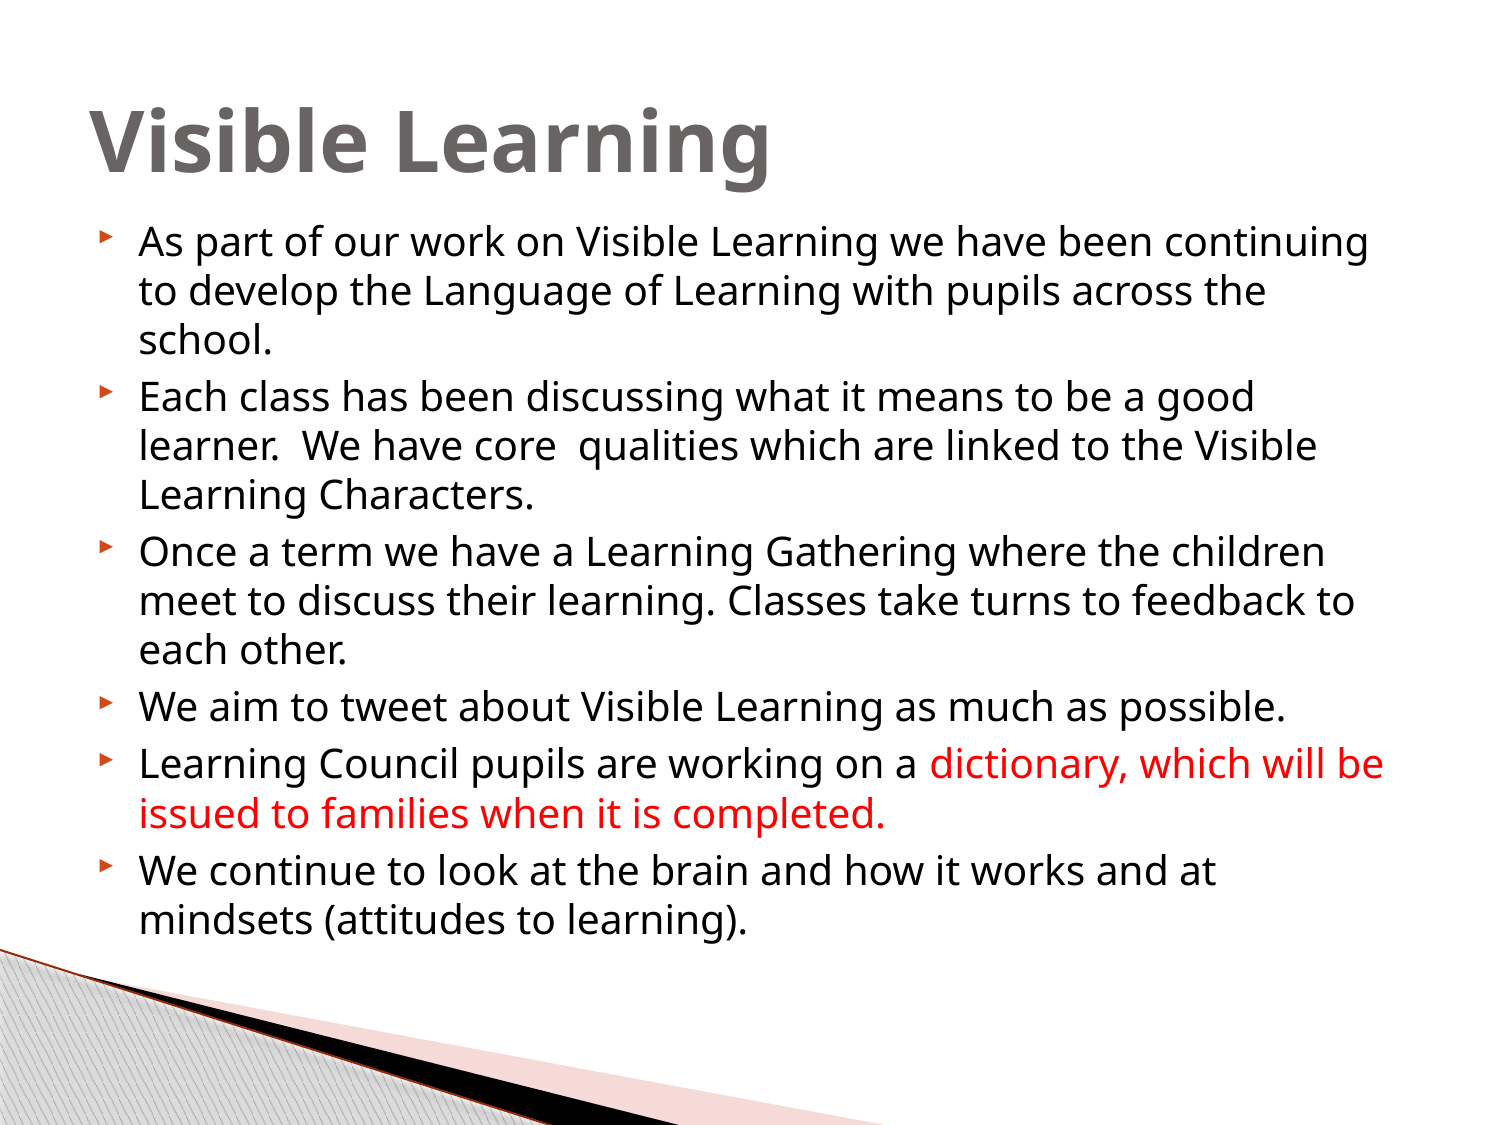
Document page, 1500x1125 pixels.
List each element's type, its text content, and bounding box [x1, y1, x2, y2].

title Visible Learning [75, 45, 1425, 233]
list As part of our work on Visible Learning we have been continuing to develop the Language of Learning with pupils across the school. Each class has been discussing what it means to be a good learner. We have core qualities which are linked to the Visible Learning Characters. Once a term we have a Learning Gathering where the children meet to discuss their learning. Classes take turns to feedback to each other. We aim to tweet about Visible Learning as much as possible. Learning Council pupils are working on a dictionary, which will be issued to families when it is completed. We continue to look at the brain and how it works and at mindsets (attitudes to learning). [64, 208, 1415, 951]
